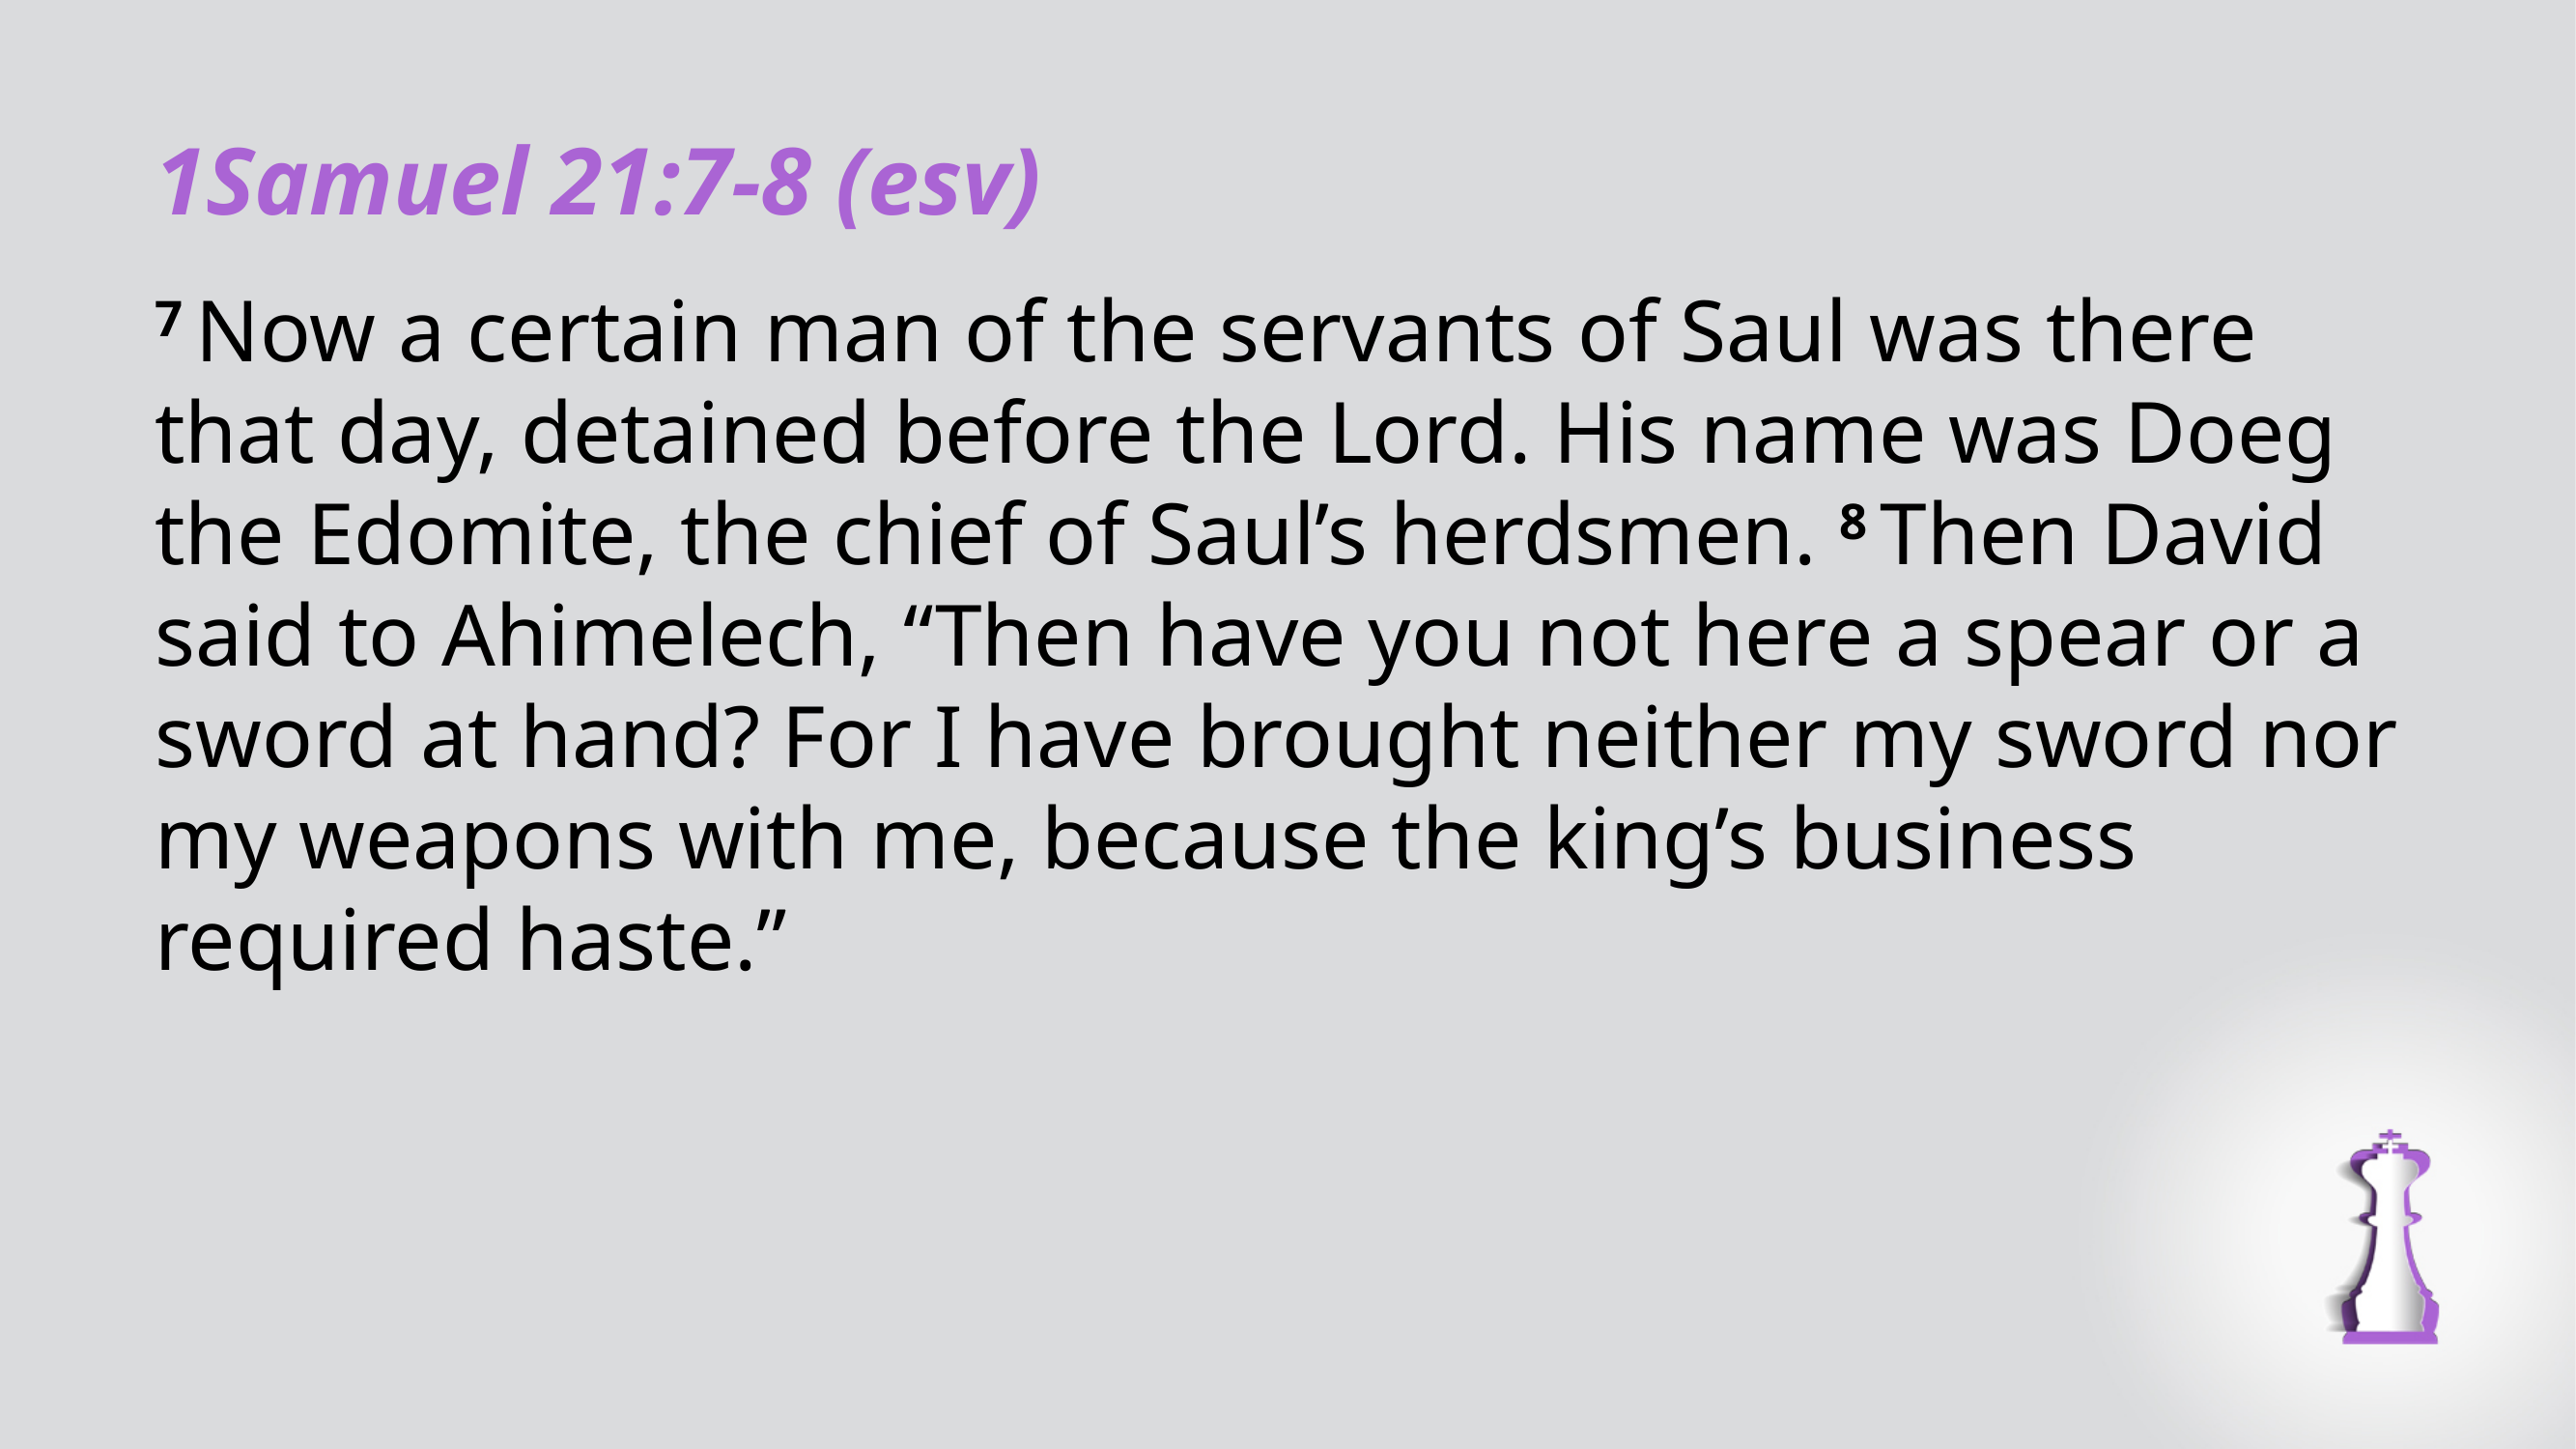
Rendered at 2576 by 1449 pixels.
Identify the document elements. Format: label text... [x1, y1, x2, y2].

text_box 1Samuel 21:7-8 (esv) 7 Now a certain man of the servants of Saul was there that day, detained before the Lord. His name was Doeg the Edomite, the chief of Saul’s herdsmen. 8 Then David said to Ahimelech, “Then have you not here a spear or a sword at hand? For I have brought neither my sword nor my weapons with me, because the king’s business required haste.” [140, 115, 2451, 995]
picture [0, 0, 2576, 1449]
